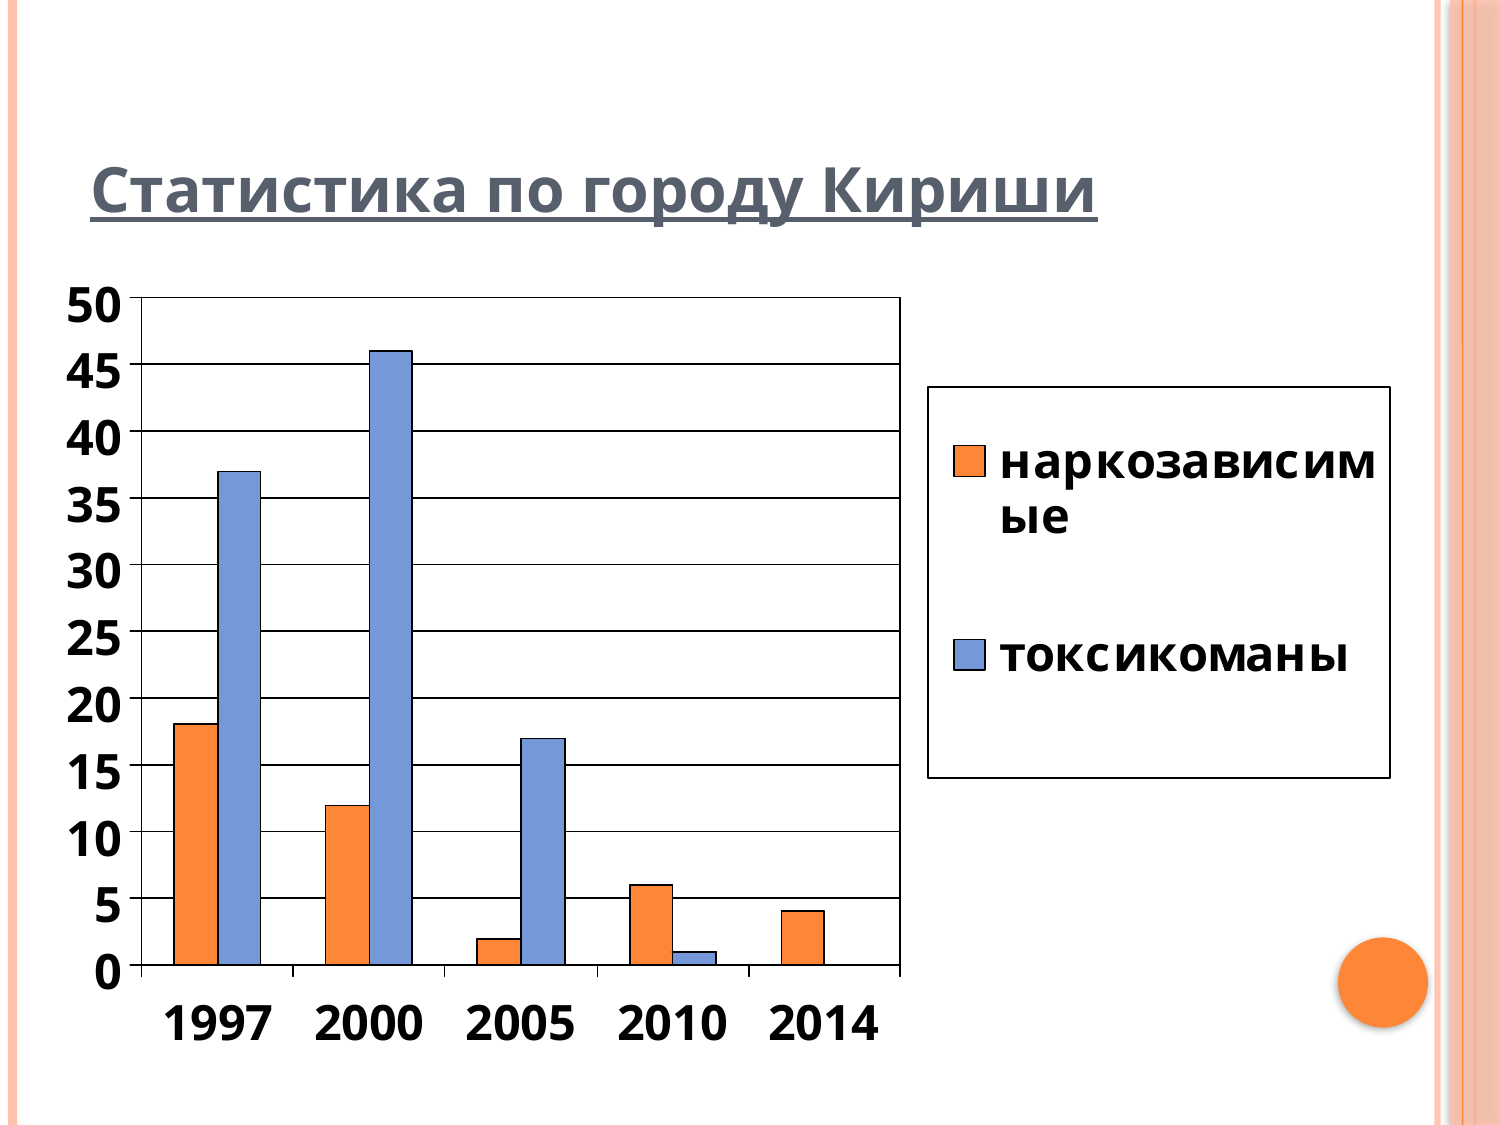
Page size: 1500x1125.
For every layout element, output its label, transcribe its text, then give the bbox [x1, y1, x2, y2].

title Статистика по городу Кириши [75, 45, 1300, 227]
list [0, 230, 1412, 1085]
